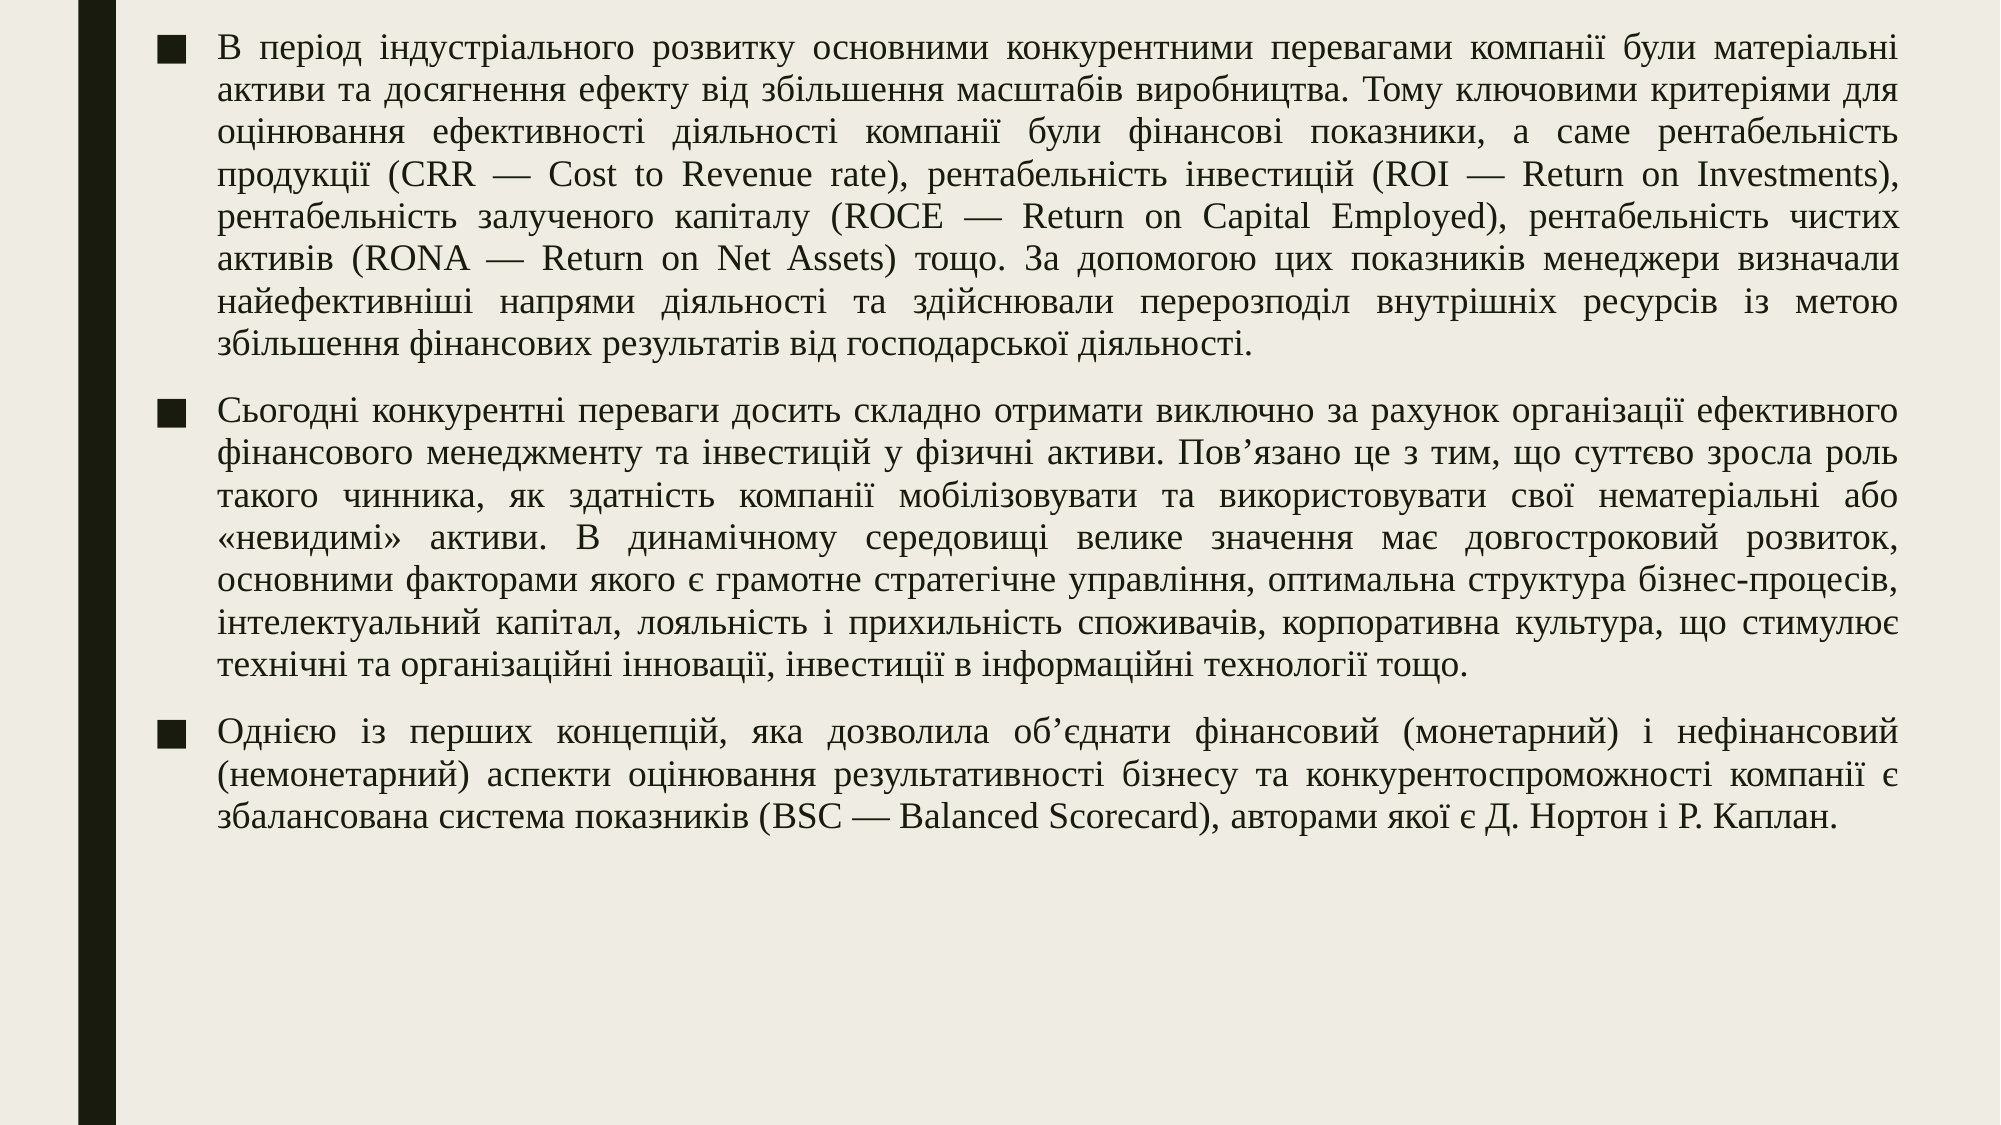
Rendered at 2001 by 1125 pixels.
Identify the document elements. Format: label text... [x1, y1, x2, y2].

list В період індустріального розвитку основними конкурентними перевагами компанії були матеріальні активи та досягнення ефекту від збільшення масштабів виробництва. Тому ключовими критеріями для оцінювання ефективності діяльності компанії були фінансові показники, а саме рентабельність продукції (CRR — Cost to Revenue rate), рентабельність інвестицій (ROI — Return on Investments), рентабельність залученого капіталу (ROCE — Return on Capital Employed), рентабельність чистих активів (RONA — Return on Net Assets) тощо. За допомогою цих показників менеджери визначали найефективніші напрями діяльності та здійснювали перерозподіл внутрішніх ресурсів із метою збільшення фінансових результатів від господарської діяльності. Сьогодні конкурентні переваги досить складно отримати виключно за рахунок організації ефективного фінансового менеджменту та інвестицій у фізичні активи. Пов’язано це з тим, що суттєво зросла роль такого чинника, як здатність компанії мобілізовувати та використовувати свої нематеріальні або «невидимі» активи. В динамічному середовищі велике значення має довгостроковий розвиток, основними факторами якого є грамотне стратегічне управління, оптимальна структура бізнес-процесів, інтелектуальний капітал, лояльність і прихильність споживачів, корпоративна культура, що стимулює технічні та організаційні інновації, інвестиції в інформаційні технології тощо. Однією із перших концепцій, яка дозволила об’єднати фінансовий (монетарний) і нефінансовий (немонетарний) аспекти оцінювання результативності бізнесу та конкурентоспроможності компанії є збалансована система показників (BSC — Balanced Scorecard), авторами якої є Д. Нортон і Р. Каплан. [139, 18, 1916, 1074]
